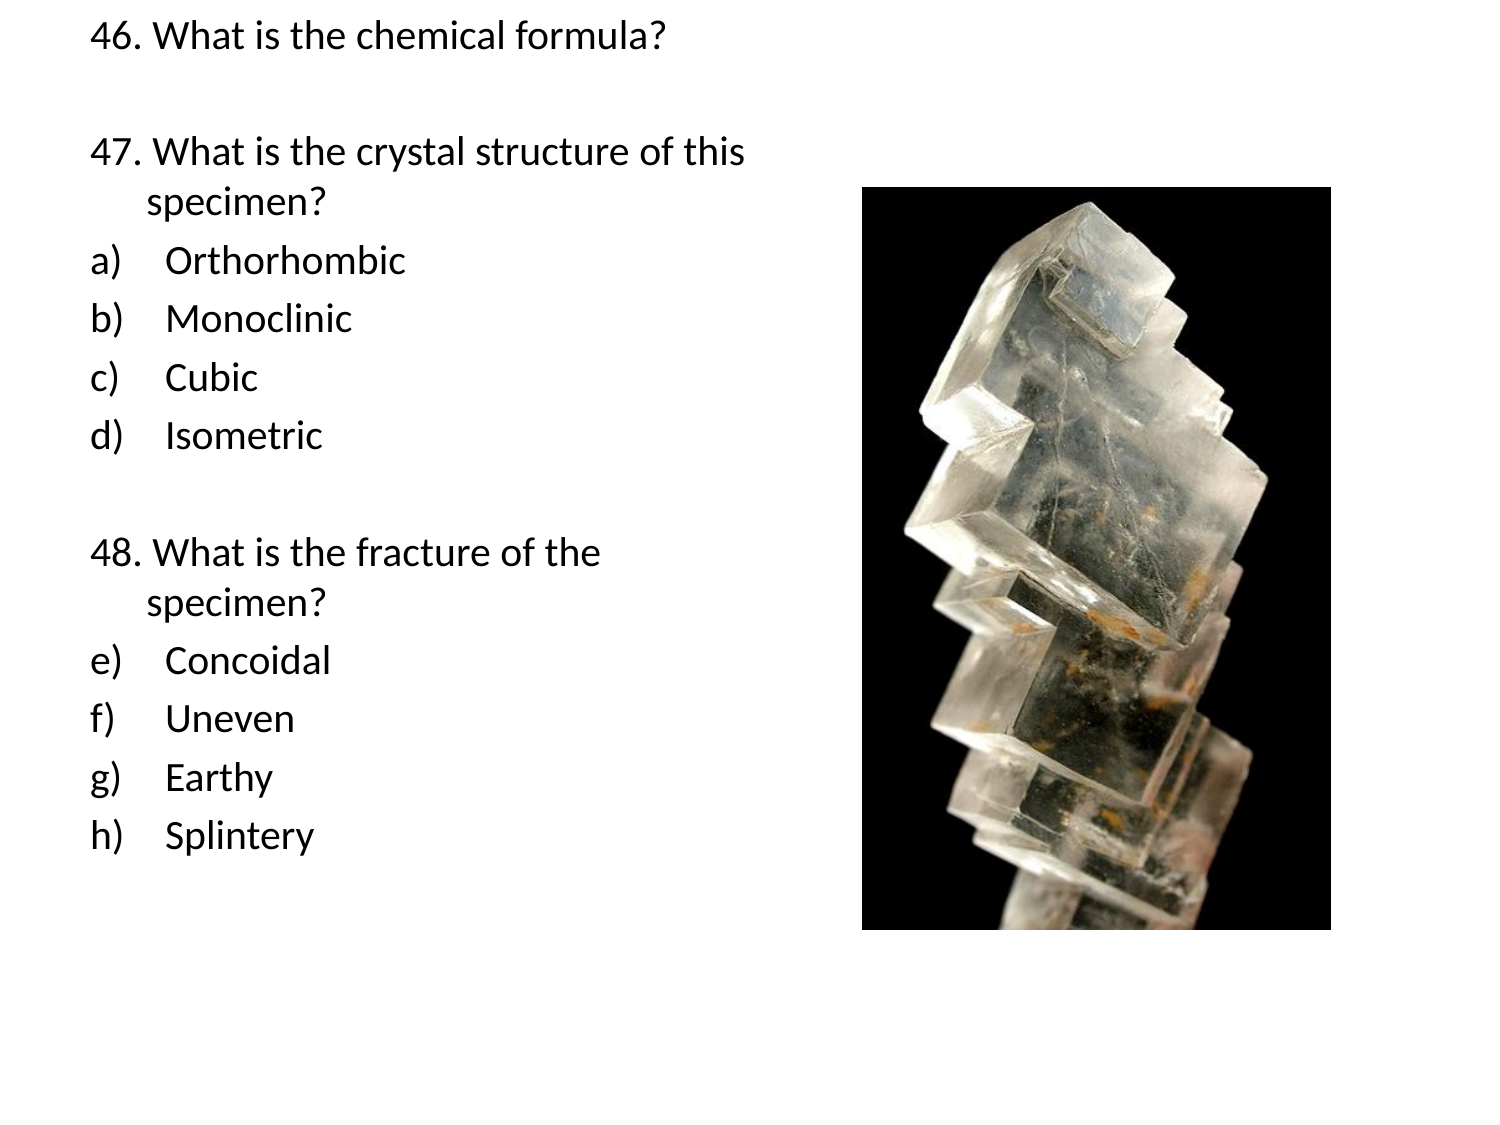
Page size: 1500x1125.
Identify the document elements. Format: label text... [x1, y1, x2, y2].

list 46. What is the chemical formula? 47. What is the crystal structure of this specimen? Orthorhombic Monoclinic Cubic Isometric 48. What is the fracture of the specimen? Concoidal Uneven Earthy Splintery [75, 0, 763, 1005]
picture [862, 187, 1331, 931]
